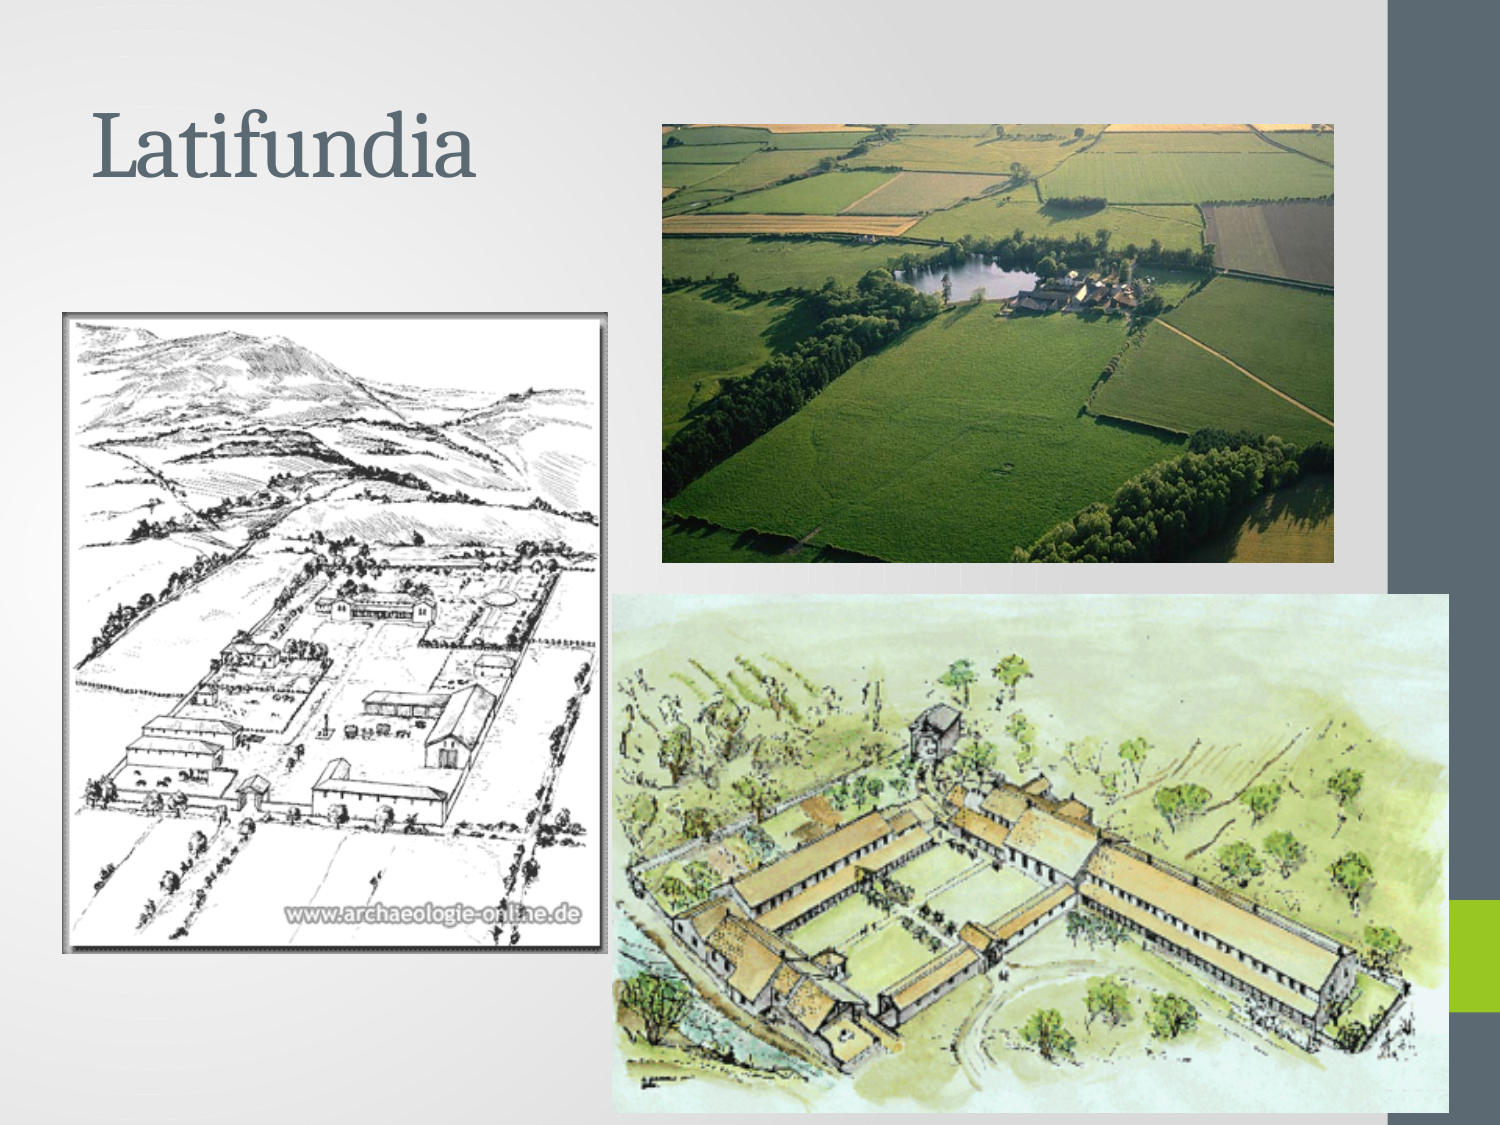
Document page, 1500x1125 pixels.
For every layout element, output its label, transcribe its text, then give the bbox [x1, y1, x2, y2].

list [611, 593, 1449, 1113]
picture [661, 124, 1335, 563]
picture [61, 311, 609, 954]
title Latifundia [75, 45, 1325, 233]
